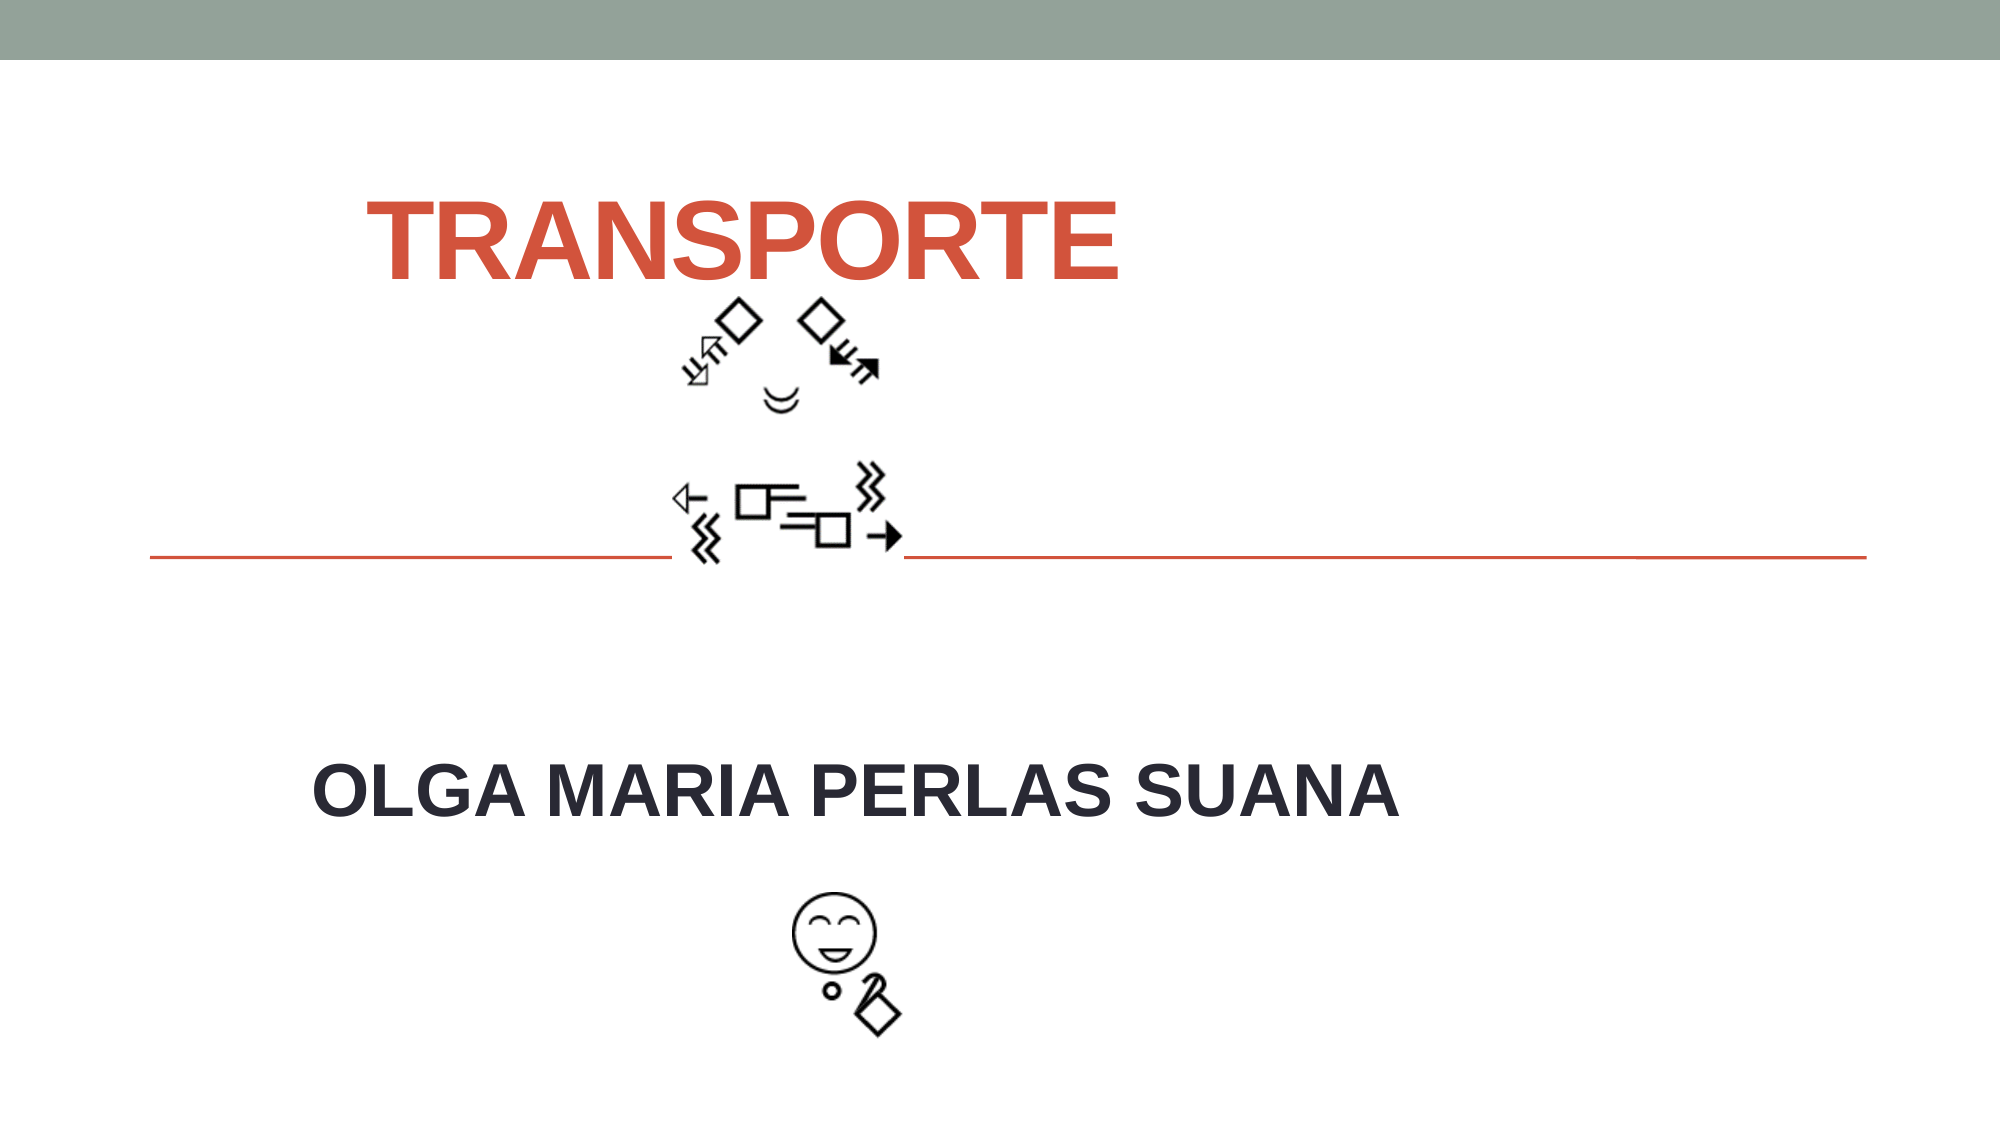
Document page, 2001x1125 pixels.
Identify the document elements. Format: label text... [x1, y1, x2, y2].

title TRANSPORTE [232, 82, 1345, 310]
picture [792, 892, 904, 1040]
text_box OLGA MARIA PERLAS SUANA [296, 734, 1417, 840]
picture [672, 296, 904, 566]
